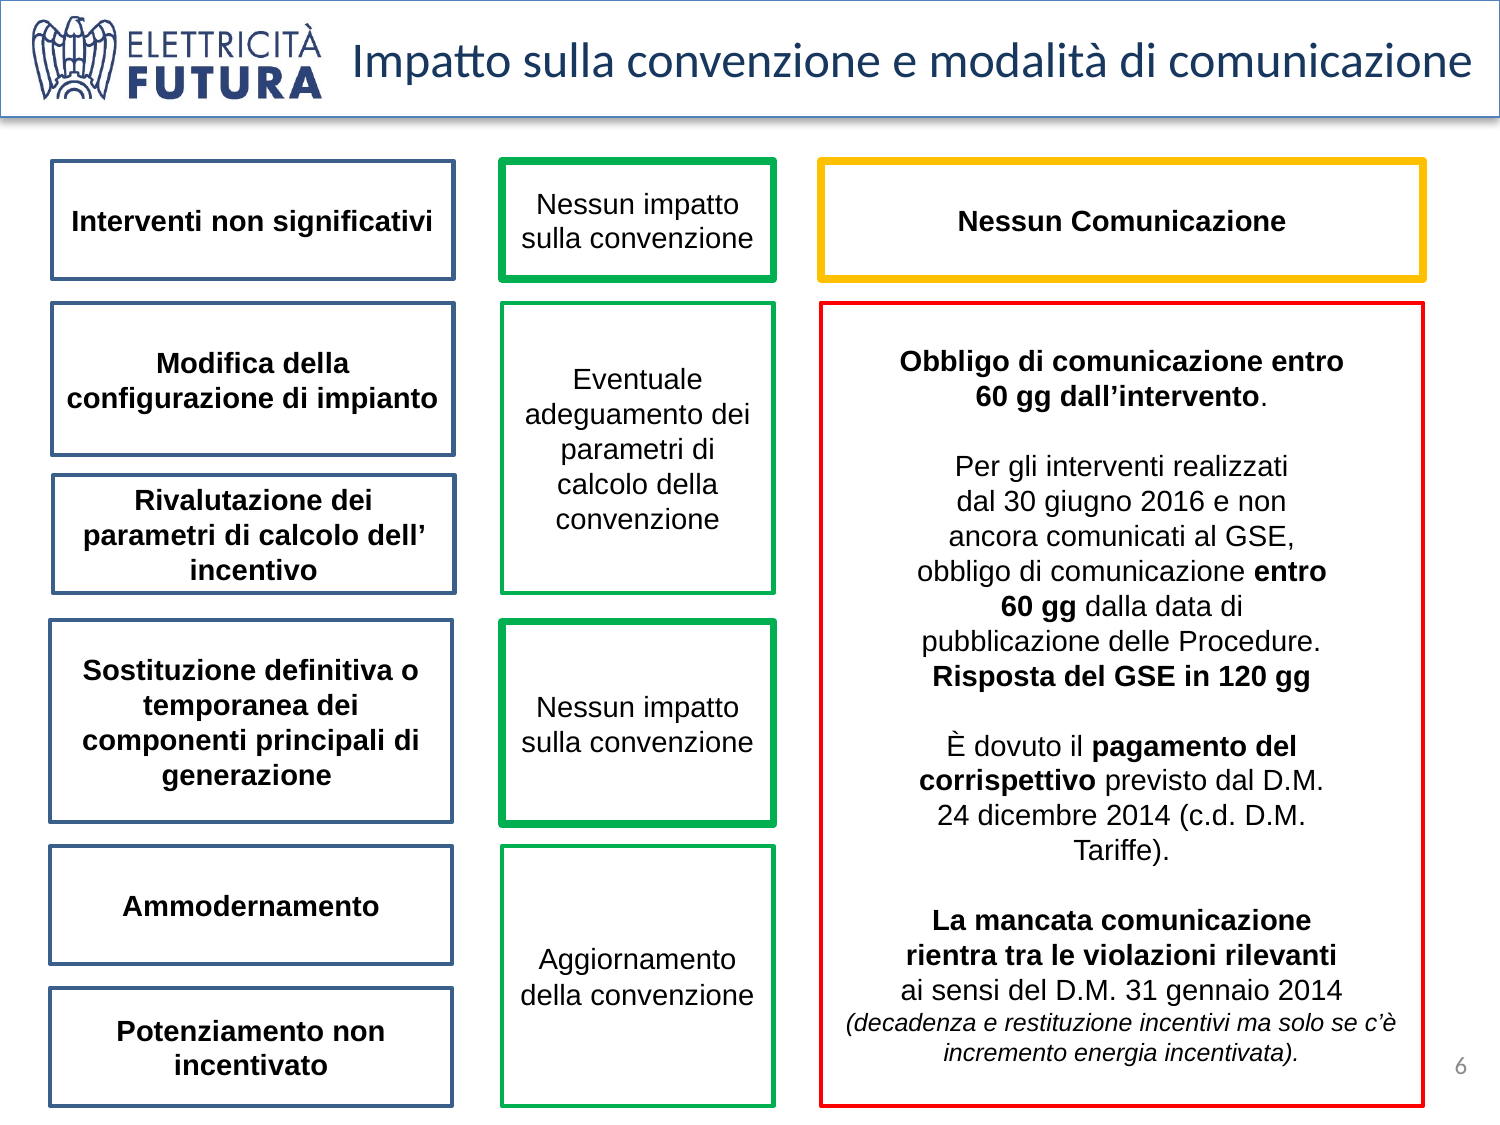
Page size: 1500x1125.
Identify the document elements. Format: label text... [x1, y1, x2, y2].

text_box Nessun impatto sulla convenzione [500, 159, 776, 281]
text_box Nessun Comunicazione [819, 159, 1425, 281]
text_box Interventi non significativi [50, 159, 456, 281]
text_box Impatto sulla convenzione e modalità di comunicazione [324, 1, 1500, 114]
picture [28, 12, 324, 105]
text_box Nessun impatto sulla convenzione [500, 619, 776, 826]
text_box Aggiornamento della convenzione [500, 844, 776, 1108]
text_box Sostituzione definitiva o temporanea dei componenti principali di generazione [48, 618, 454, 824]
text_box Potenziamento non incentivato [48, 986, 454, 1108]
slide_number 6 [1425, 1034, 1483, 1095]
text_box Rivalutazione dei parametri di calcolo dell’ incentivo [51, 473, 457, 595]
text_box Ammodernamento [48, 844, 454, 966]
text_box Modifica della configurazione di impianto [50, 301, 456, 457]
text_box Obbligo di comunicazione entro 60 gg dall’intervento. Per gli interventi realizzati dal 30 giugno 2016 e non ancora comunicati al GSE, obbligo di comunicazione entro 60 gg dalla data di pubblicazione delle Procedure. Risposta del GSE in 120 gg È dovuto il pagamento del corrispettivo previsto dal D.M. 24 dicembre 2014 (c.d. D.M. Tariffe). La mancata comunicazione rientra tra le violazioni rilevanti ai sensi del D.M. 31 gennaio 2014 (decadenza e restituzione incentivi ma solo se c’è incremento energia incentivata). [819, 301, 1425, 1108]
text_box Eventuale adeguamento dei parametri di calcolo della convenzione [500, 301, 776, 595]
